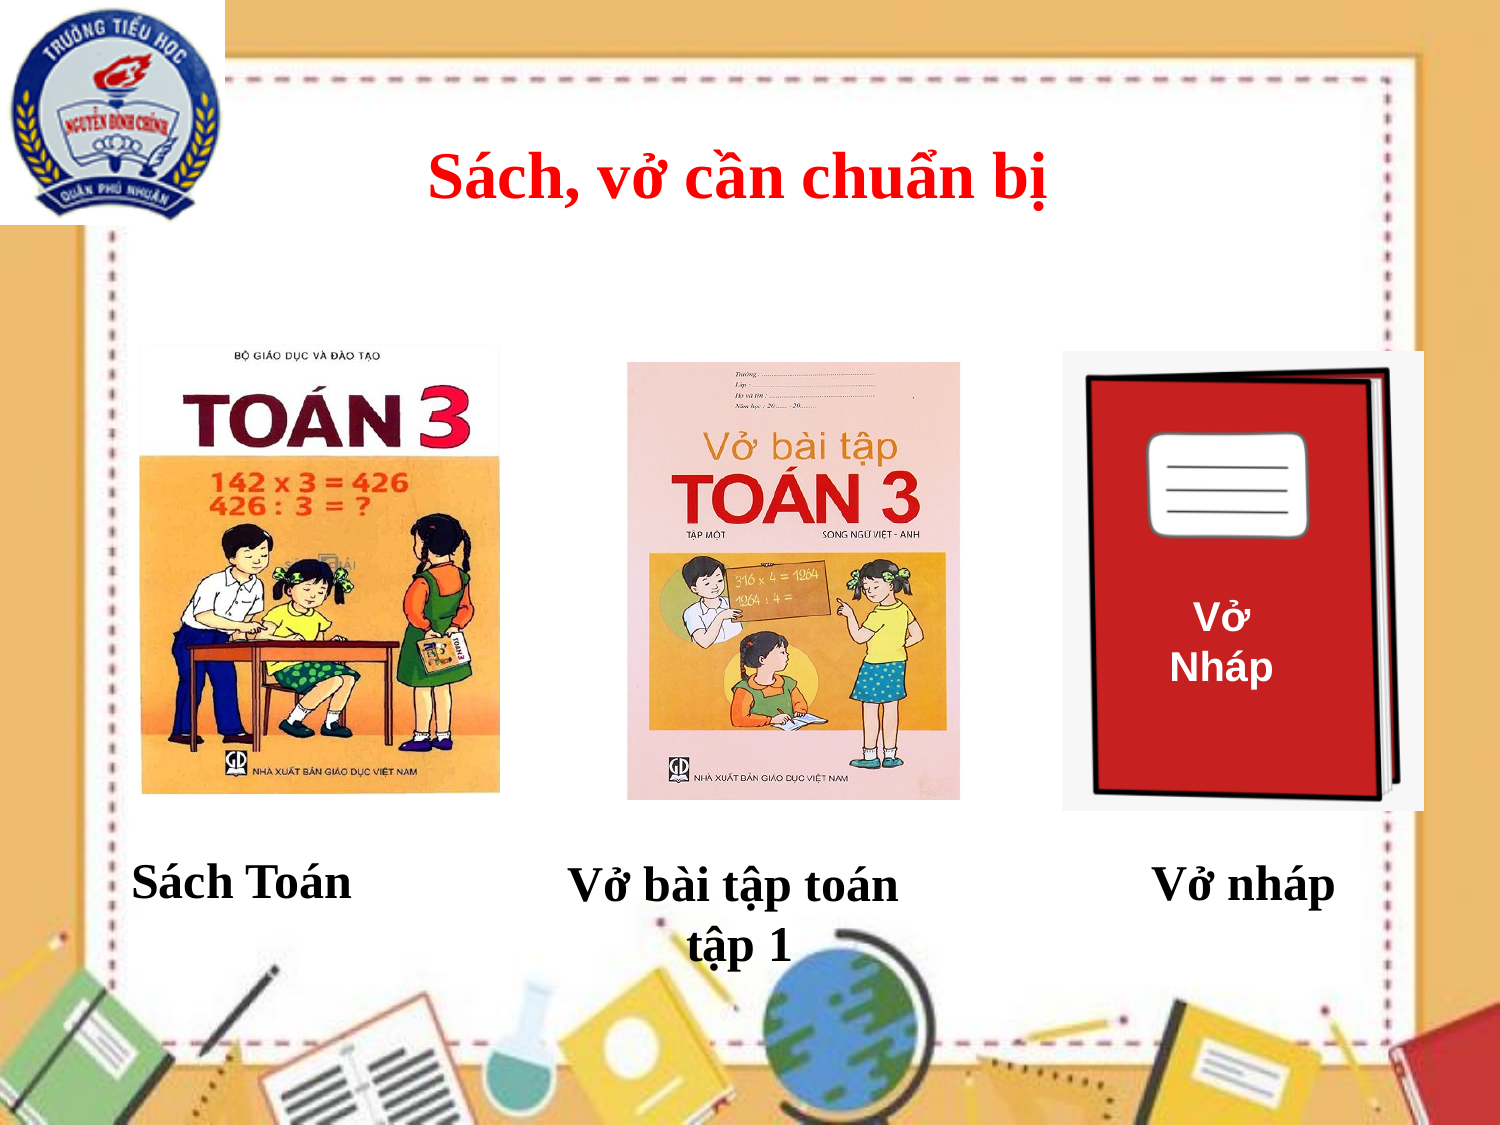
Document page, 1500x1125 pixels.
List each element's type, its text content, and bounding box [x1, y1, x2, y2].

picture [0, 0, 1500, 844]
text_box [1062, 351, 1424, 811]
text_box Sách Toán [0, 840, 548, 916]
text_box Vở nháp [982, 843, 1500, 919]
text_box Vở bài tập toán tập 1 [478, 844, 1001, 979]
text_box Sách, vở cần chuẩn bị [412, 124, 1313, 220]
picture [0, 916, 1500, 1125]
